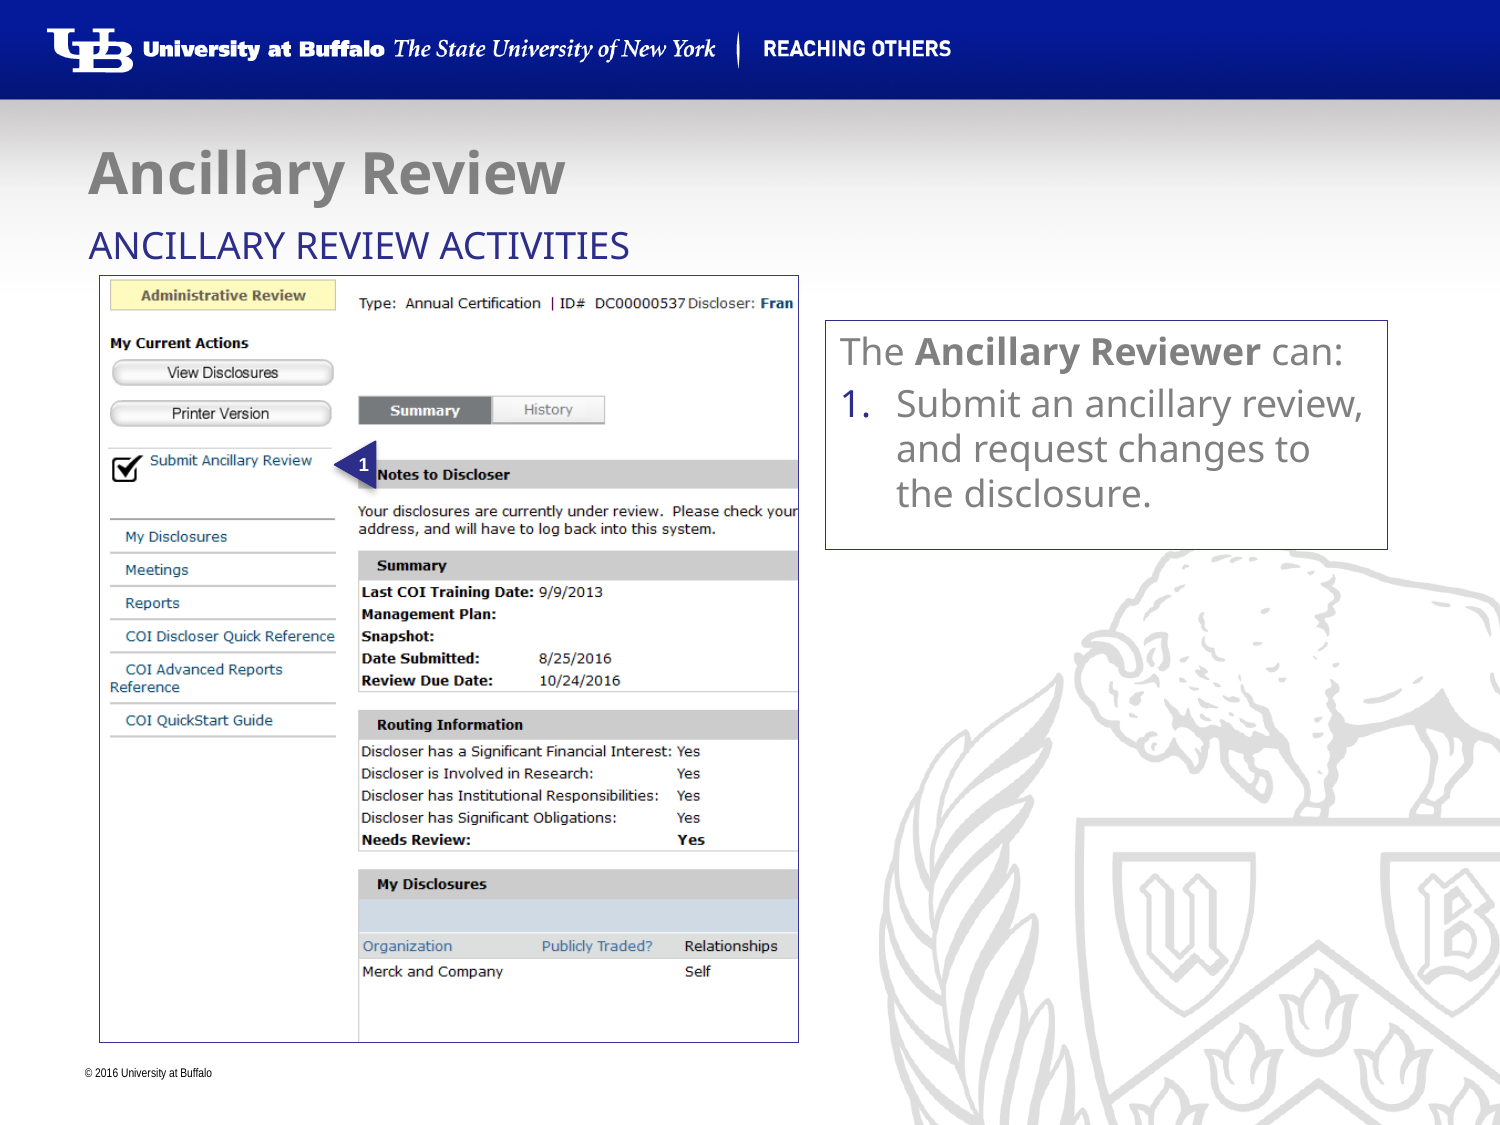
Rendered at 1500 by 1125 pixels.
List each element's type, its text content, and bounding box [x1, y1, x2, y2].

title Ancillary Review [73, 128, 1132, 213]
subtitle Ancillary Review Activities [73, 214, 1130, 290]
picture [0, 0, 1500, 1125]
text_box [334, 440, 378, 489]
text_box The Ancillary Reviewer can: Submit an ancillary review, and request changes to the disclosure. [825, 320, 1388, 550]
